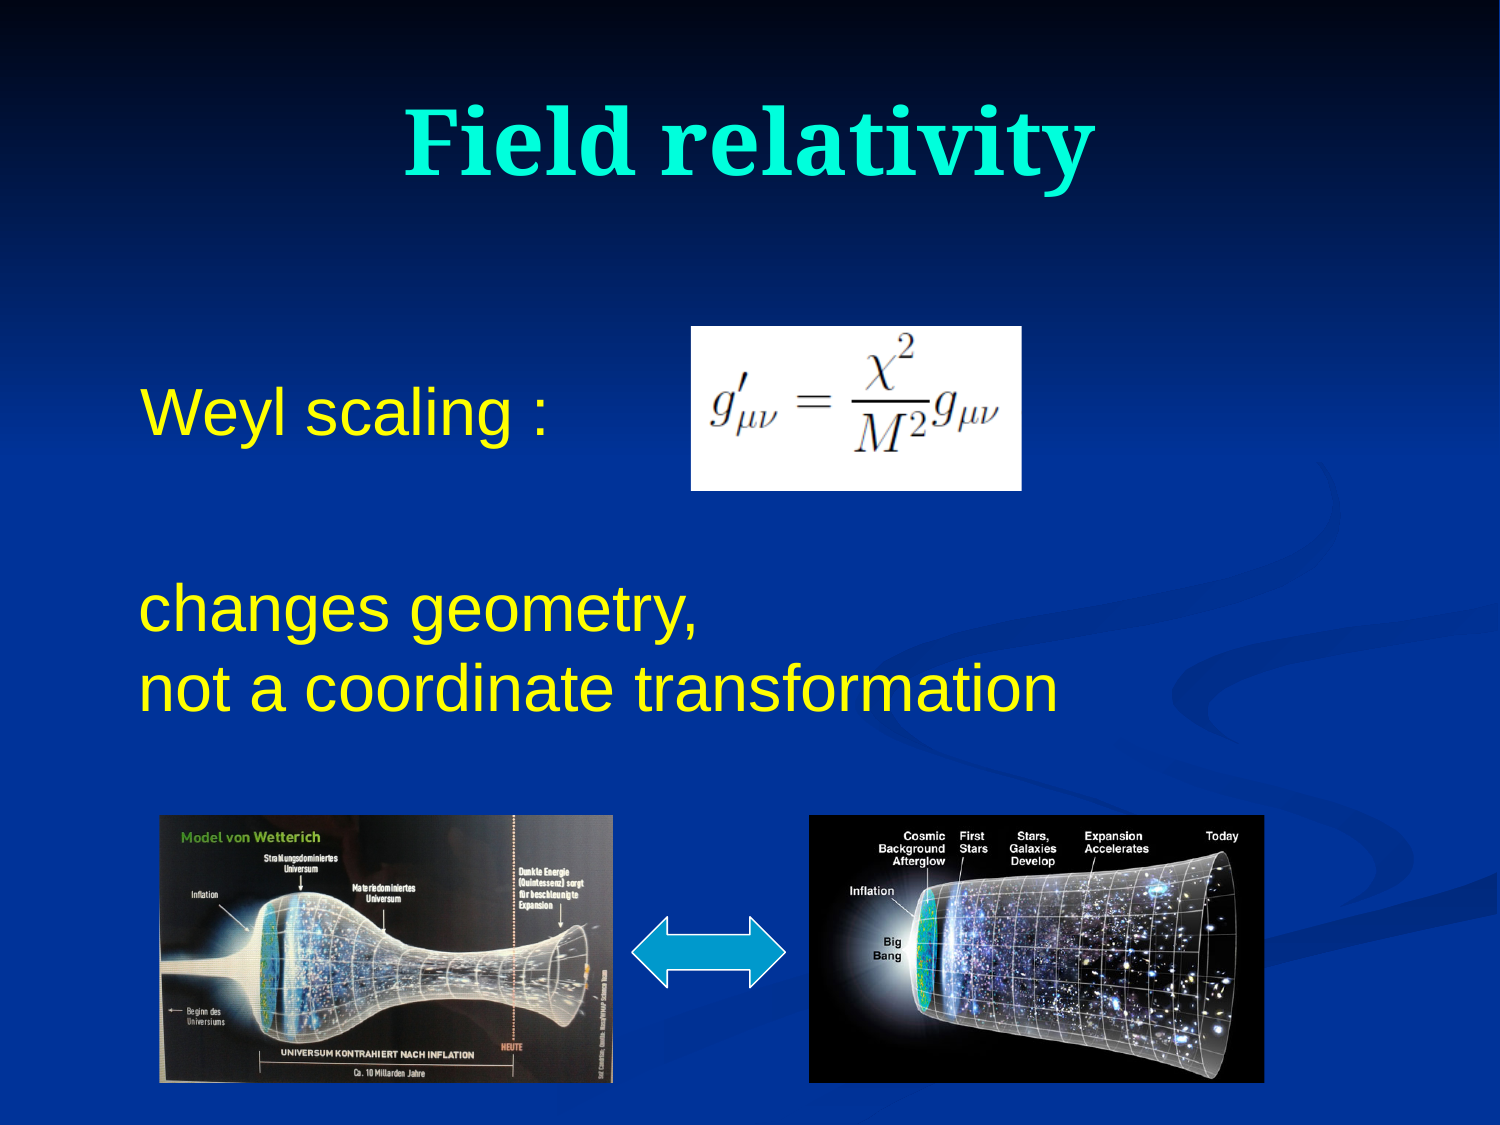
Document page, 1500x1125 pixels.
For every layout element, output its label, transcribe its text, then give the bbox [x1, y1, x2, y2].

text_box changes geometry, not a coordinate transformation [123, 557, 1211, 732]
picture [690, 326, 1022, 491]
text_box Weyl scaling : [88, 361, 597, 457]
title Field relativity [74, 44, 1426, 233]
picture [159, 814, 614, 1084]
text_box [631, 916, 786, 988]
picture [808, 814, 1265, 1084]
